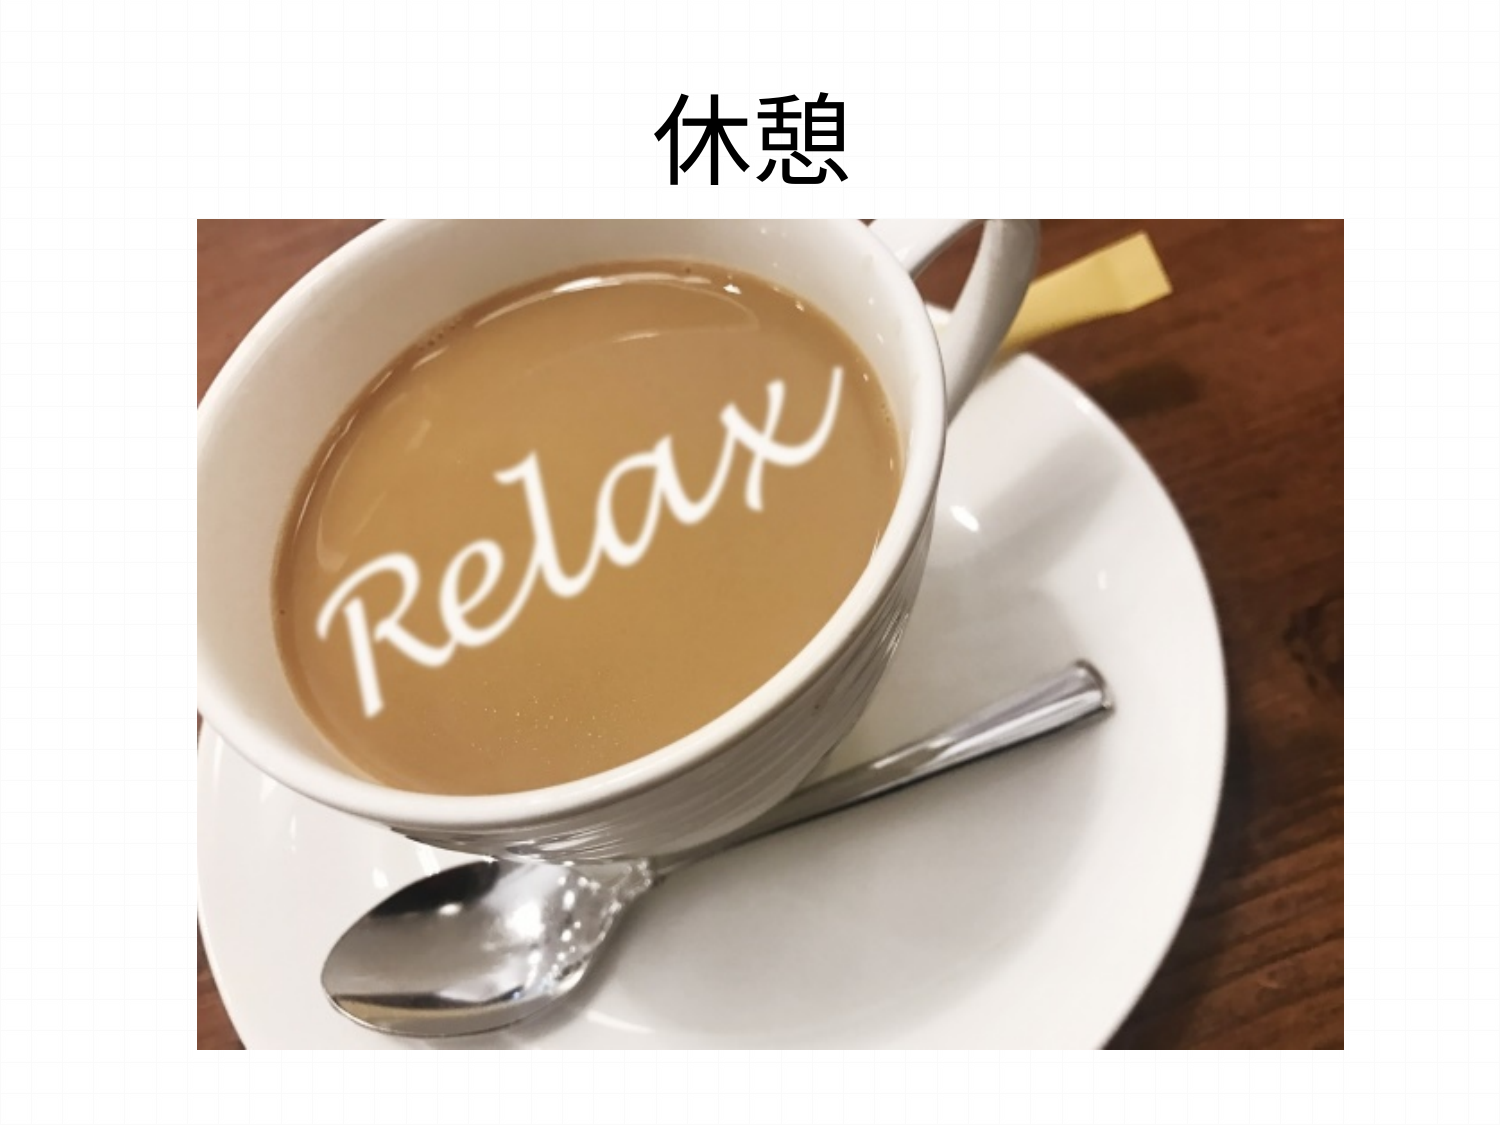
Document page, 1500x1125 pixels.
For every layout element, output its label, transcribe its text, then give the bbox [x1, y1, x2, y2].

picture [197, 219, 1344, 1050]
title 休憩 [92, 19, 1413, 256]
